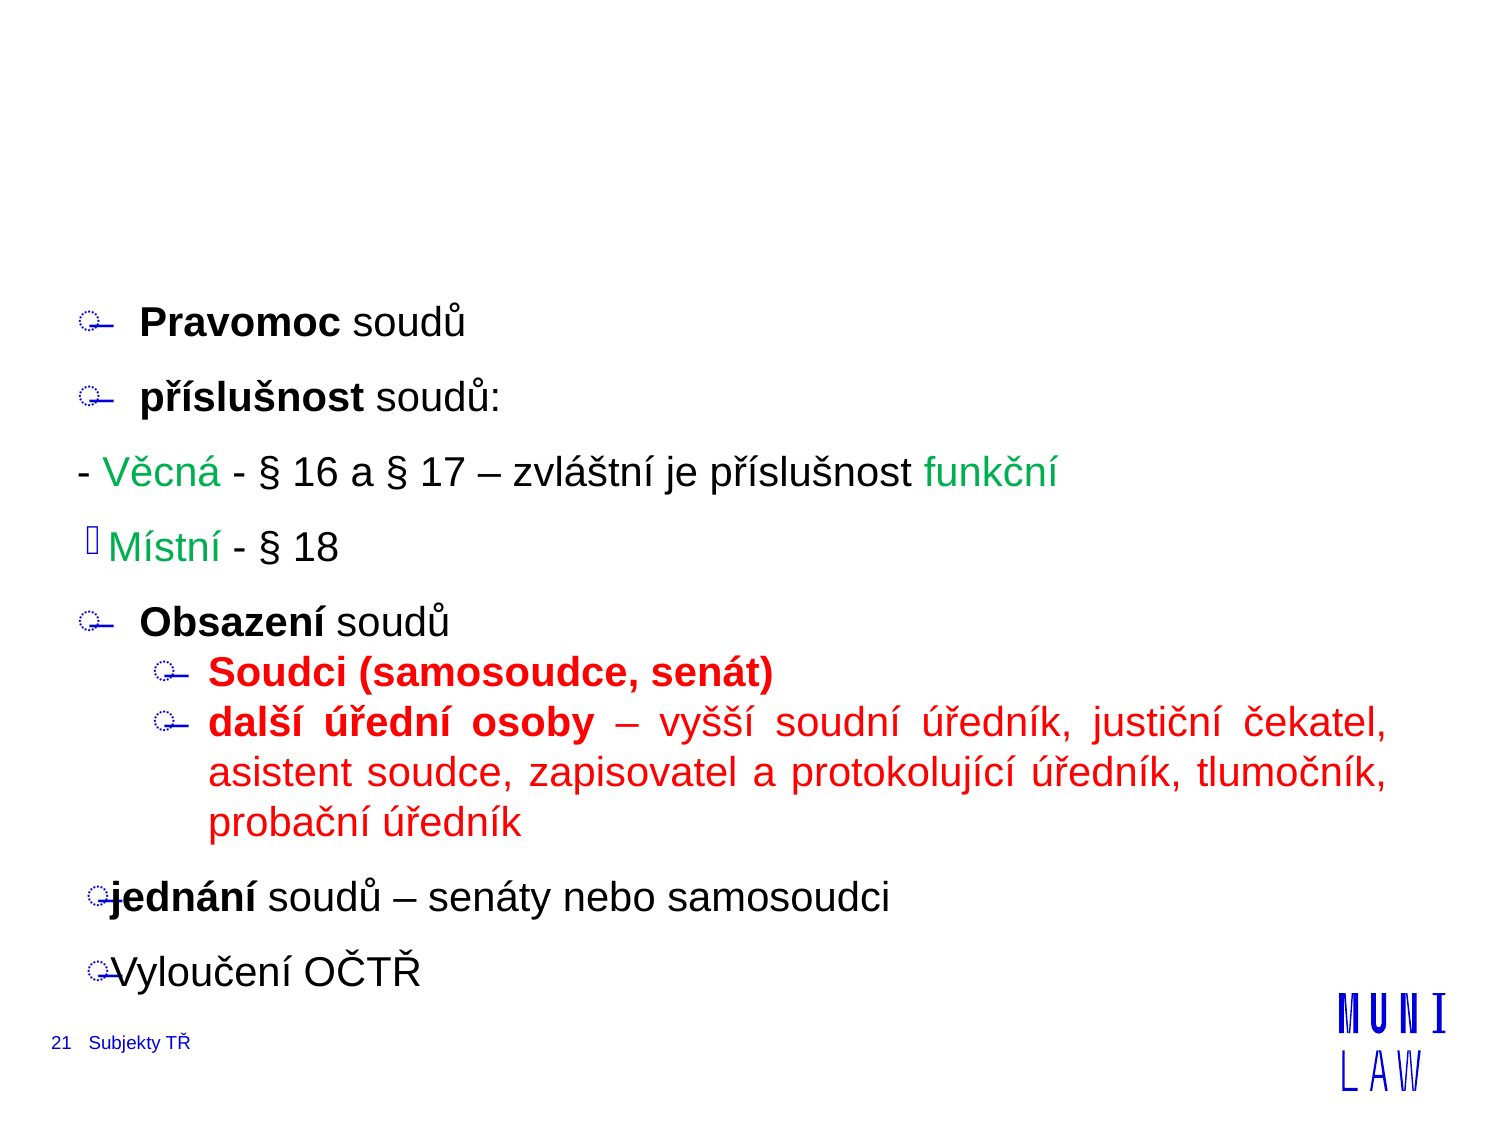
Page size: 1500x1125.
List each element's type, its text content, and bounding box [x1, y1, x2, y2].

footer Subjekty TŘ [88, 1021, 1063, 1063]
list Pravomoc soudů příslušnost soudů: - Věcná - § 16 a § 17 – zvláštní je příslušnost funkční Místní - § 18 Obsazení soudů Soudci (samosoudce, senát) další úřední osoby – vyšší soudní úředník, justiční čekatel, asistent soudce, zapisovatel a protokolující úředník, tlumočník, probační úředník jednání soudů – senáty nebo samosoudci Vyloučení OČTŘ [76, 269, 1389, 938]
slide_number 21 [51, 1021, 82, 1063]
